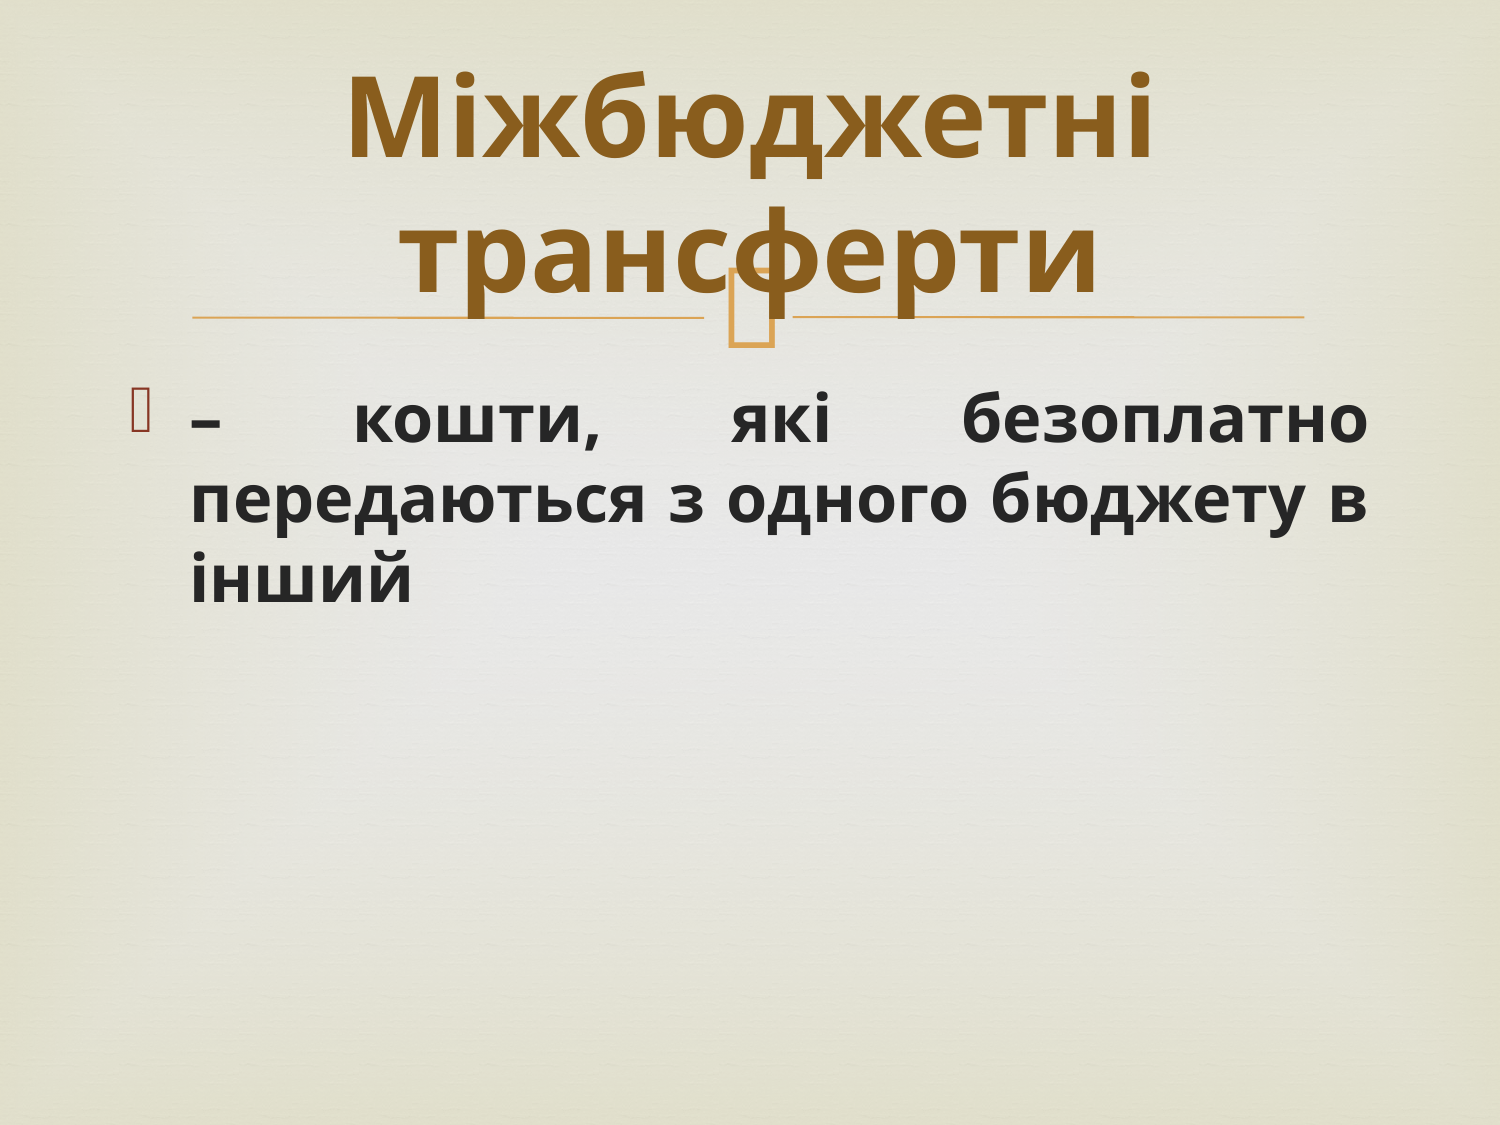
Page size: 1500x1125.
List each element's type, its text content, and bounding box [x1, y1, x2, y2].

title Міжбюджетні трансферти [64, 93, 1436, 267]
list – кошти, які безоплатно передаються з одного бюджету в інший [114, 368, 1386, 1005]
